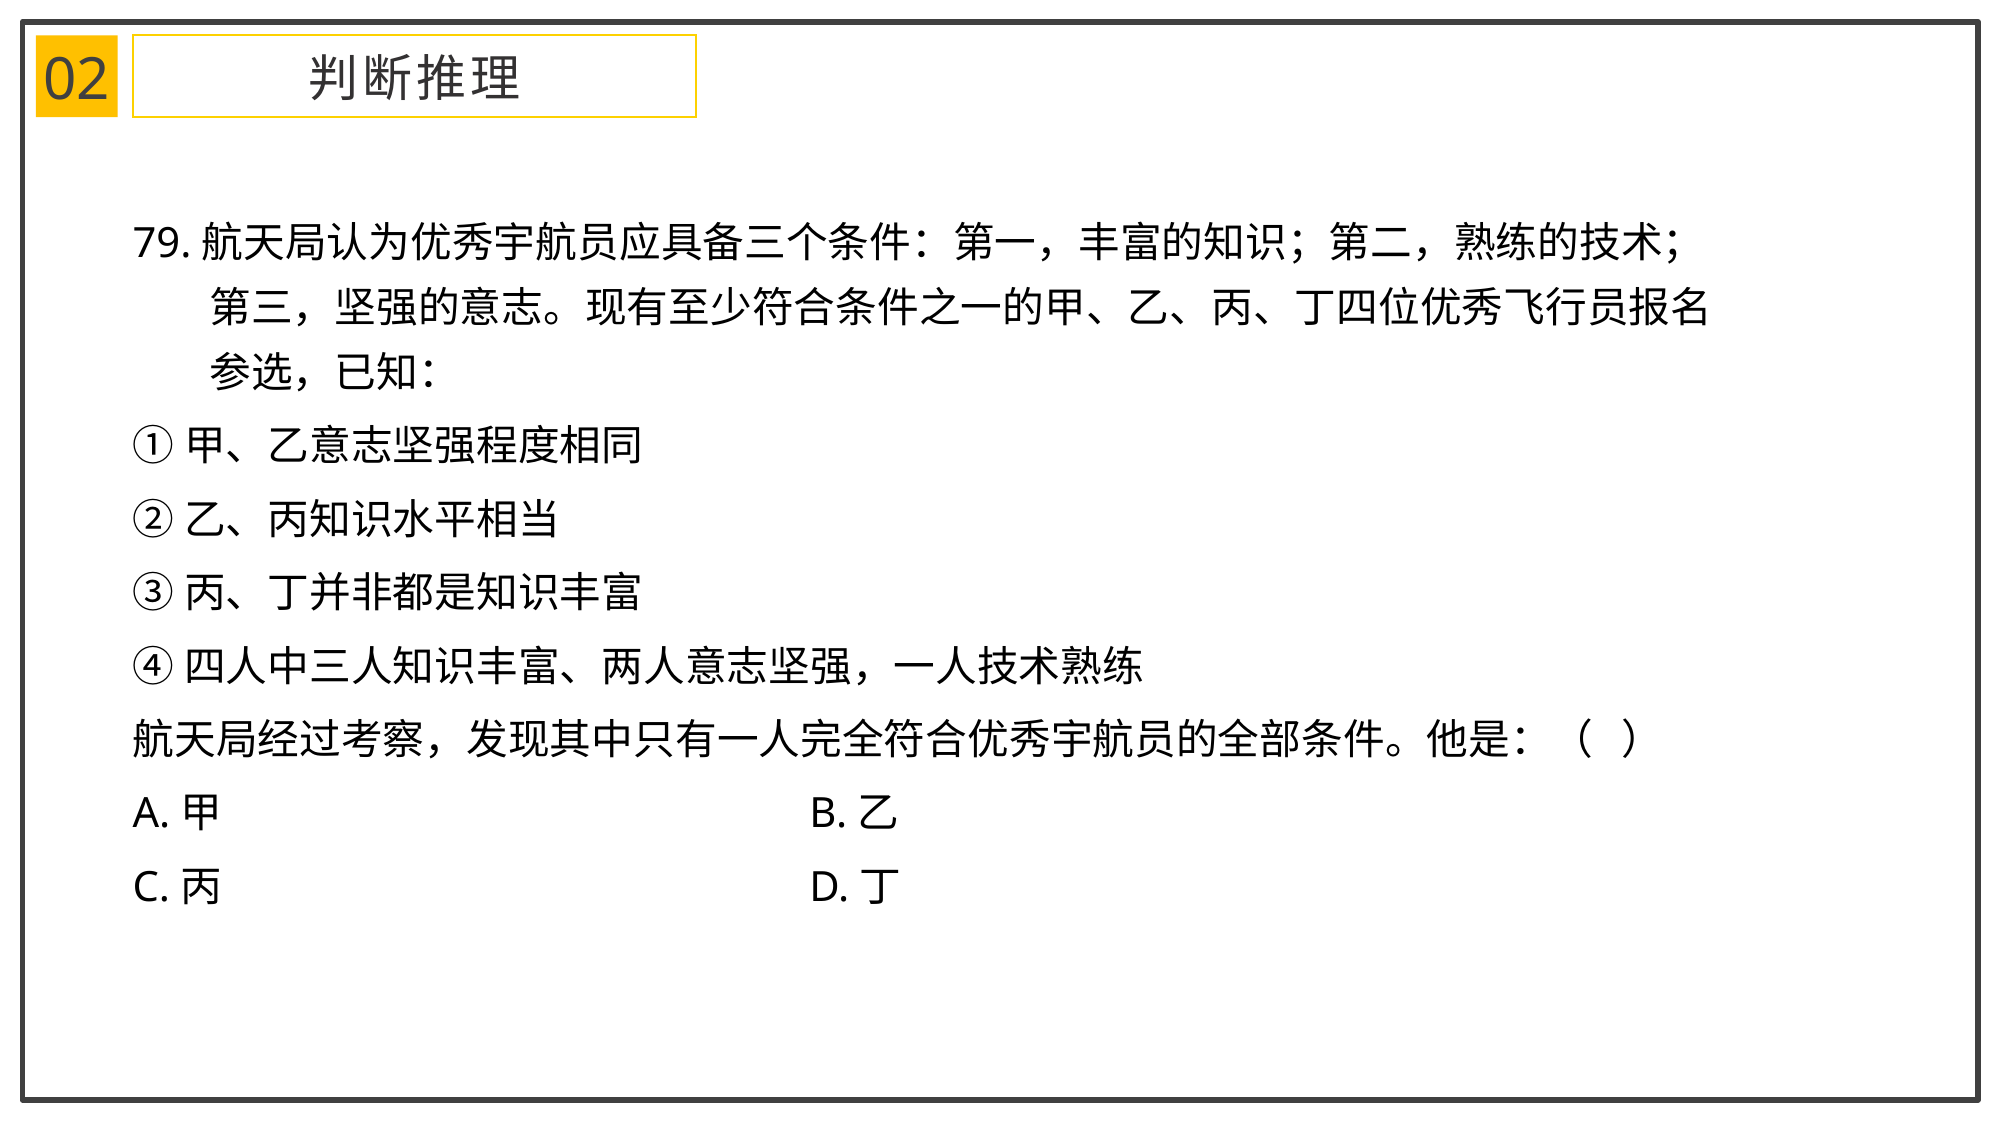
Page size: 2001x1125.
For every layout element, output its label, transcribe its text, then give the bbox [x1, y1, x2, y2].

text_box [22, 21, 1979, 1100]
text_box 判断推理 [132, 34, 697, 118]
text_box 02 [35, 34, 119, 118]
text_box 79.航天局认为优秀宇航员应具备三个条件：第一，丰富的知识；第二，熟练的技术；第三，坚强的意志。现有至少符合条件之一的甲、乙、丙、丁四位优秀飞行员报名参选，已知： ①甲、乙意志坚强程度相同 ②乙、丙知识水平相当 ③丙、丁并非都是知识丰富 ④四人中三人知识丰富、两人意志坚强，一人技术熟练 航天局经过考察，发现其中只有一人完全符合优秀宇航员的全部条件。他是：（ ） A.甲 B.乙 C.丙 D.丁 [117, 193, 1744, 917]
